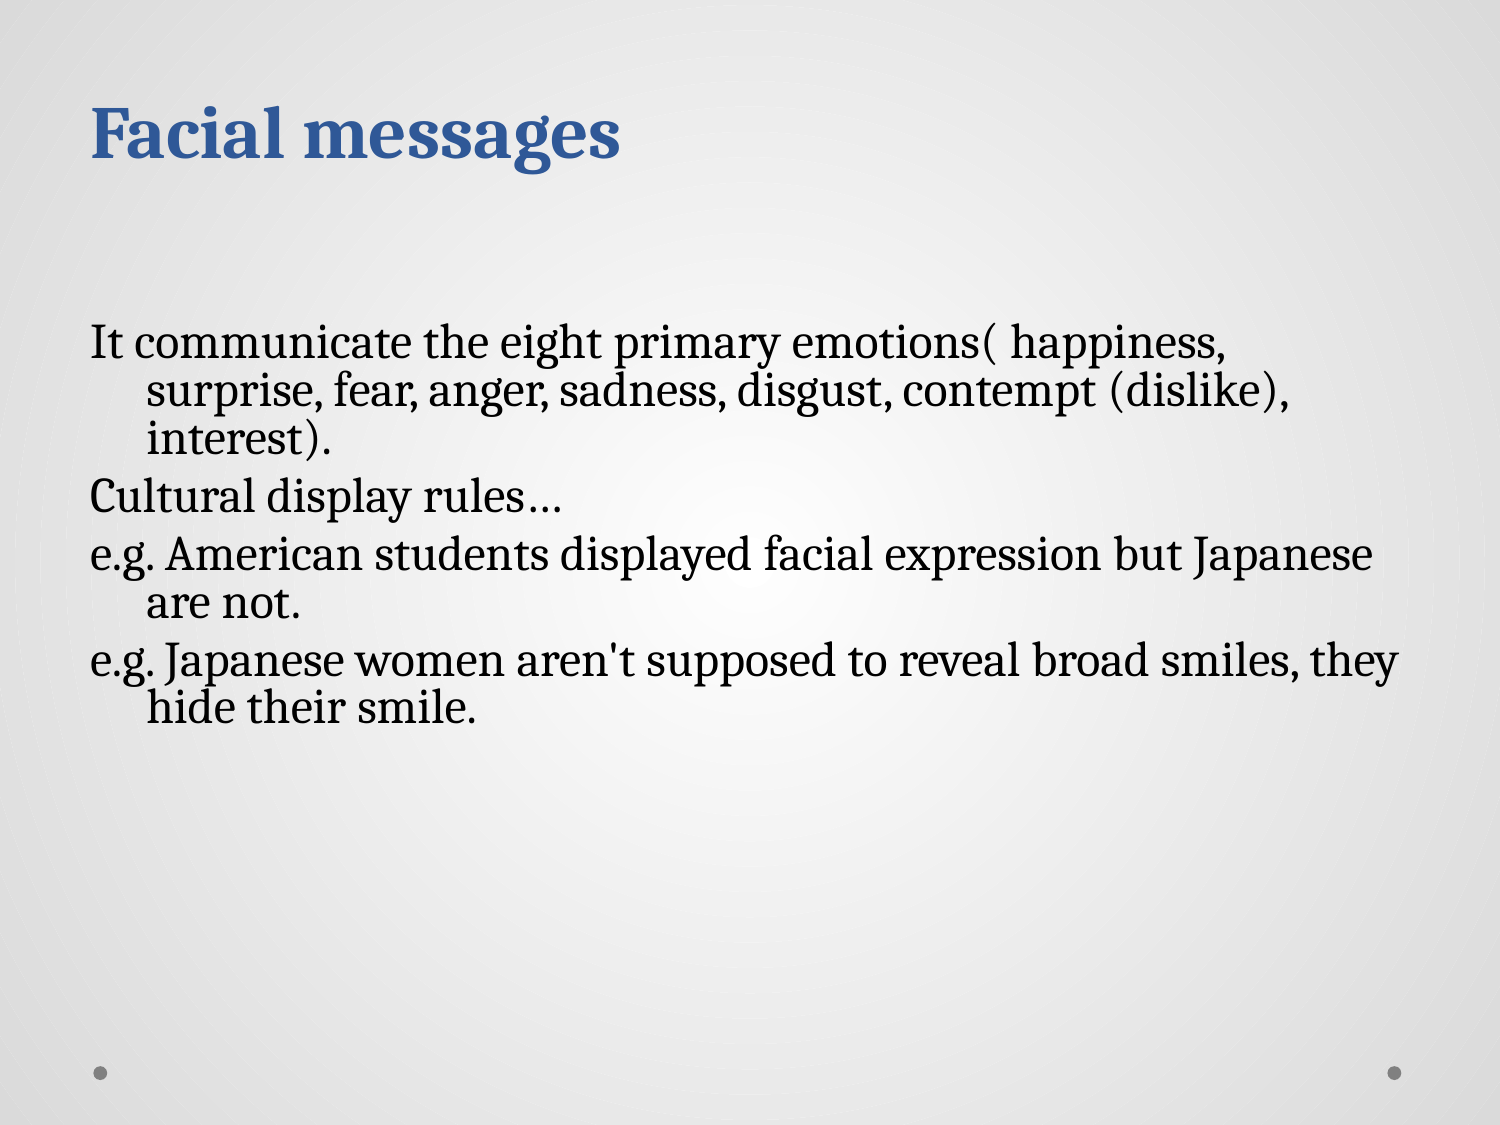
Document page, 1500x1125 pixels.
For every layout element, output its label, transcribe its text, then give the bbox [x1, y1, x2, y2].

title Facial messages [75, 45, 1425, 225]
list It communicate the eight primary emotions( happiness, surprise, fear, anger, sadness, disgust, contempt (dislike), interest). Cultural display rules… e.g. American students displayed facial expression but Japanese are not. e.g. Japanese women aren't supposed to reveal broad smiles, they hide their smile. [75, 312, 1425, 1005]
